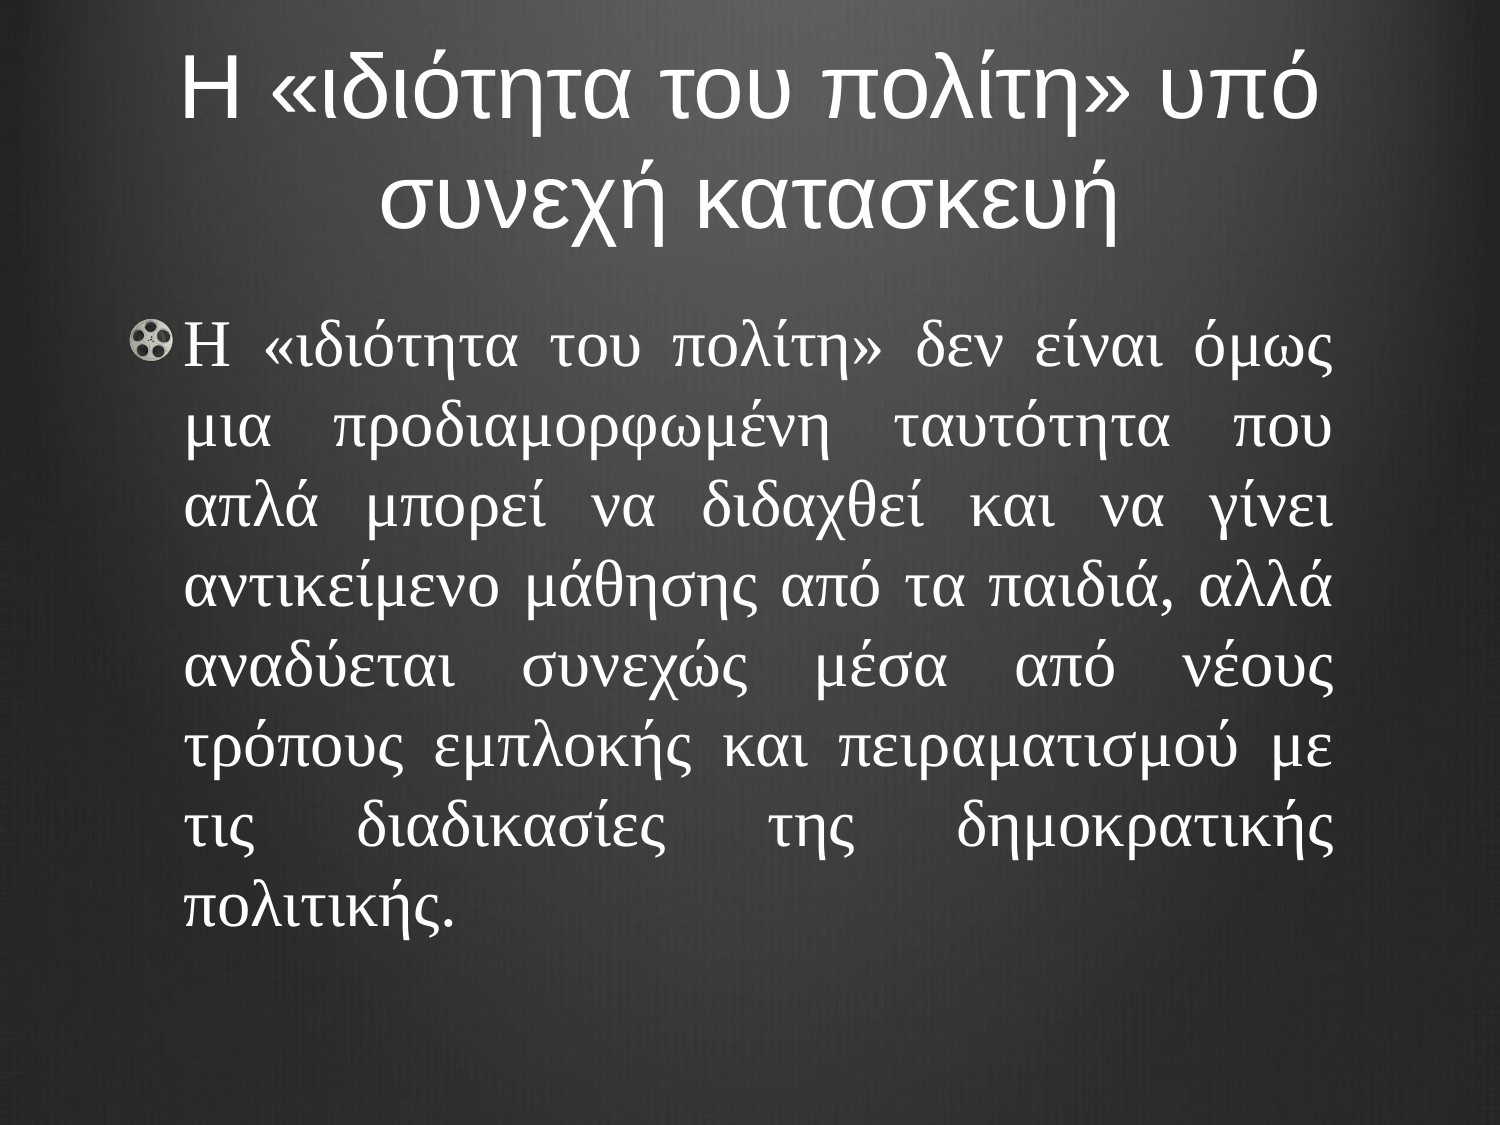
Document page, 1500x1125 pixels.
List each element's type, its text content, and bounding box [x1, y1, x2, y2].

title Η «ιδιότητα του πολίτη» υπό συνεχή κατασκευή [112, 19, 1388, 255]
picture [127, 316, 175, 363]
list Η «ιδιότητα του πολίτη» δεν είναι όμως μια προδιαμορφωμένη ταυτότητα που απλά μπορεί να διδαχθεί και να γίνει αντικείμενο μάθησης από τα παιδιά, αλλά αναδύεται συνεχώς μέσα από νέους τρόπους εμπλοκής και πειραματισμού με τις διαδικασίες της δημοκρατικής πολιτικής. [112, 292, 1350, 1035]
